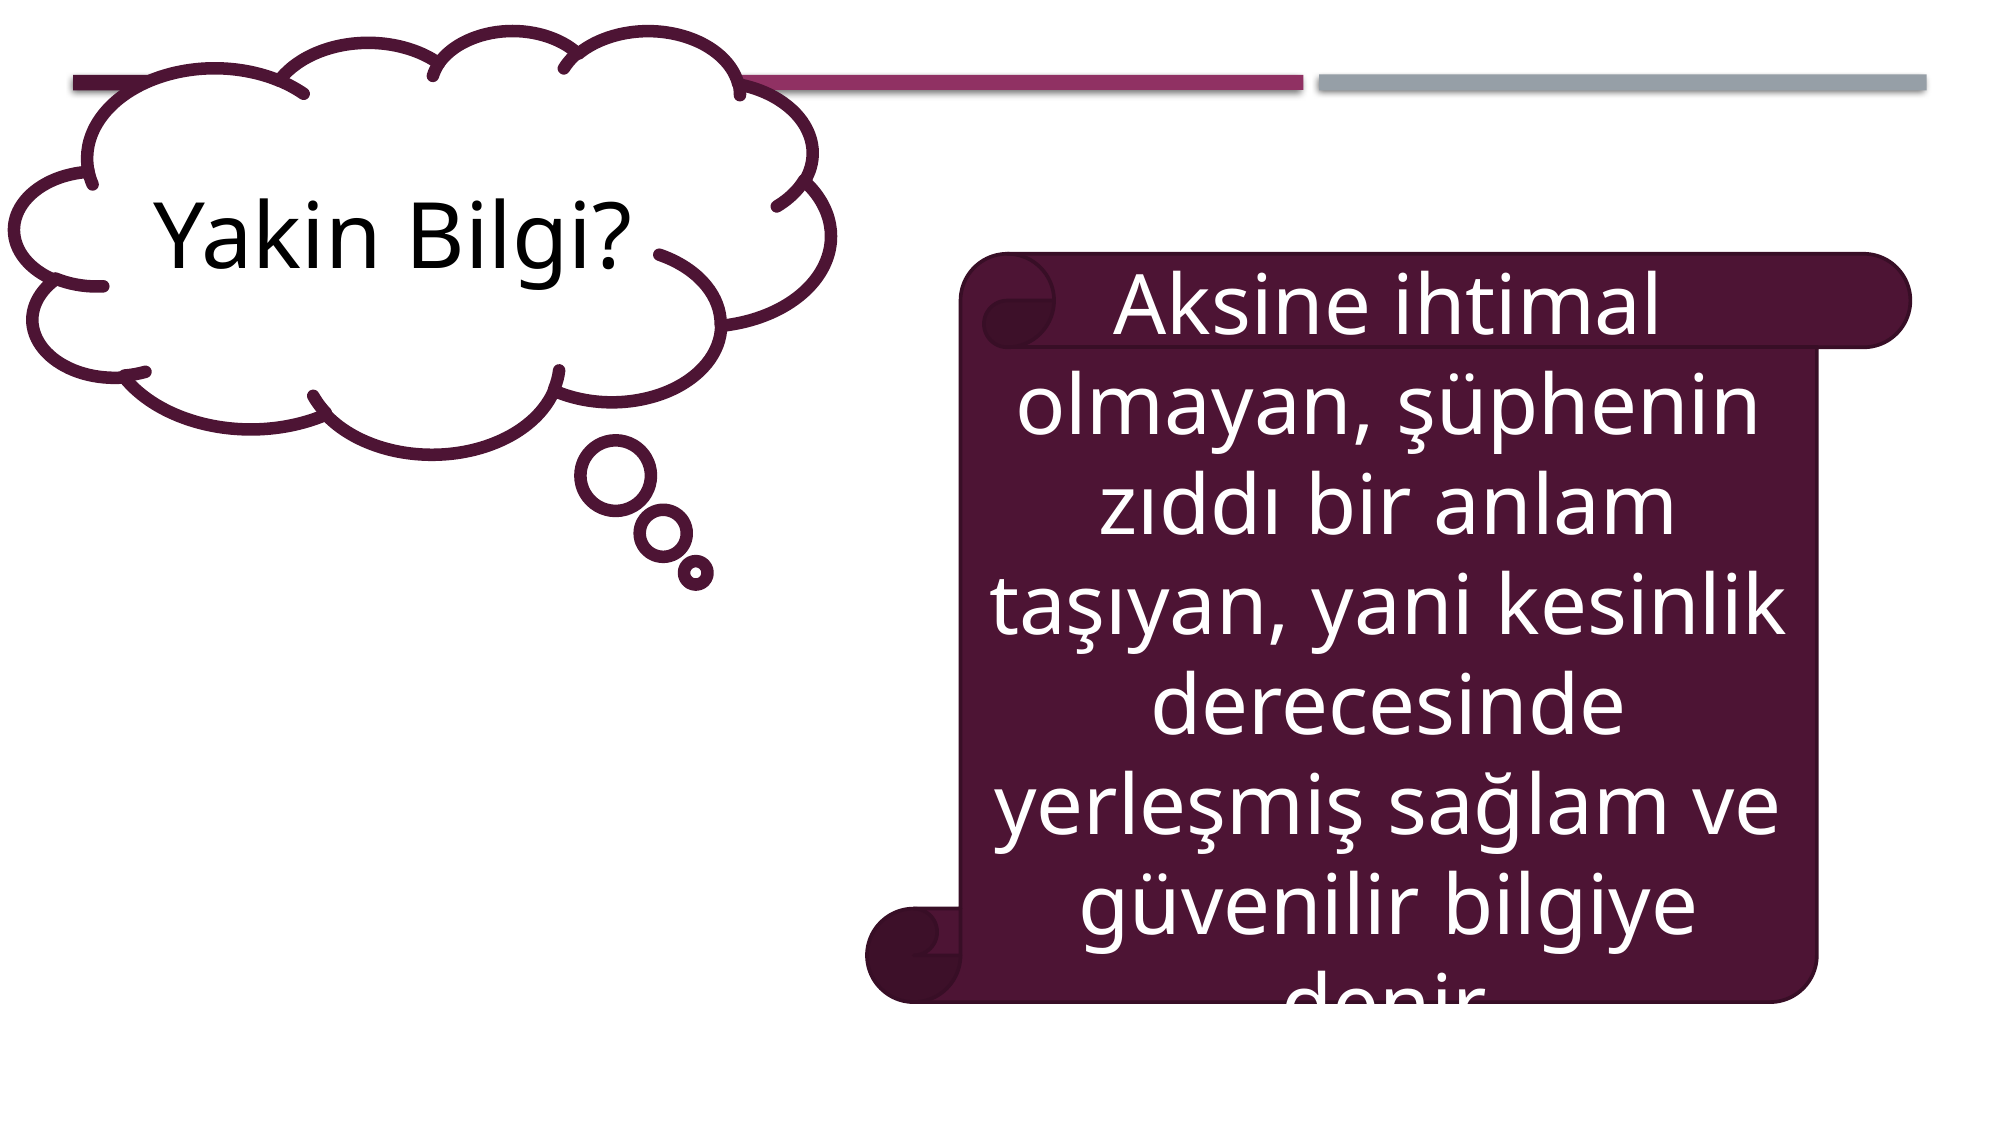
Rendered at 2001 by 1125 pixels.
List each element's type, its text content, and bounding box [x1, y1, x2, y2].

text_box Aksine ihtimal olmayan, şüphenin zıddı bir anlam taşıyan, yani kesinlik derecesinde yerleşmiş sağlam ve güvenilir bilgiye denir. [865, 251, 1913, 1004]
text_box Yakin Bilgi? [578, 438, 653, 513]
text_box Yakin Bilgi? [12, 29, 833, 457]
text_box Yakin Bilgi? [637, 507, 689, 559]
text_box Yakin Bilgi? [682, 559, 710, 587]
